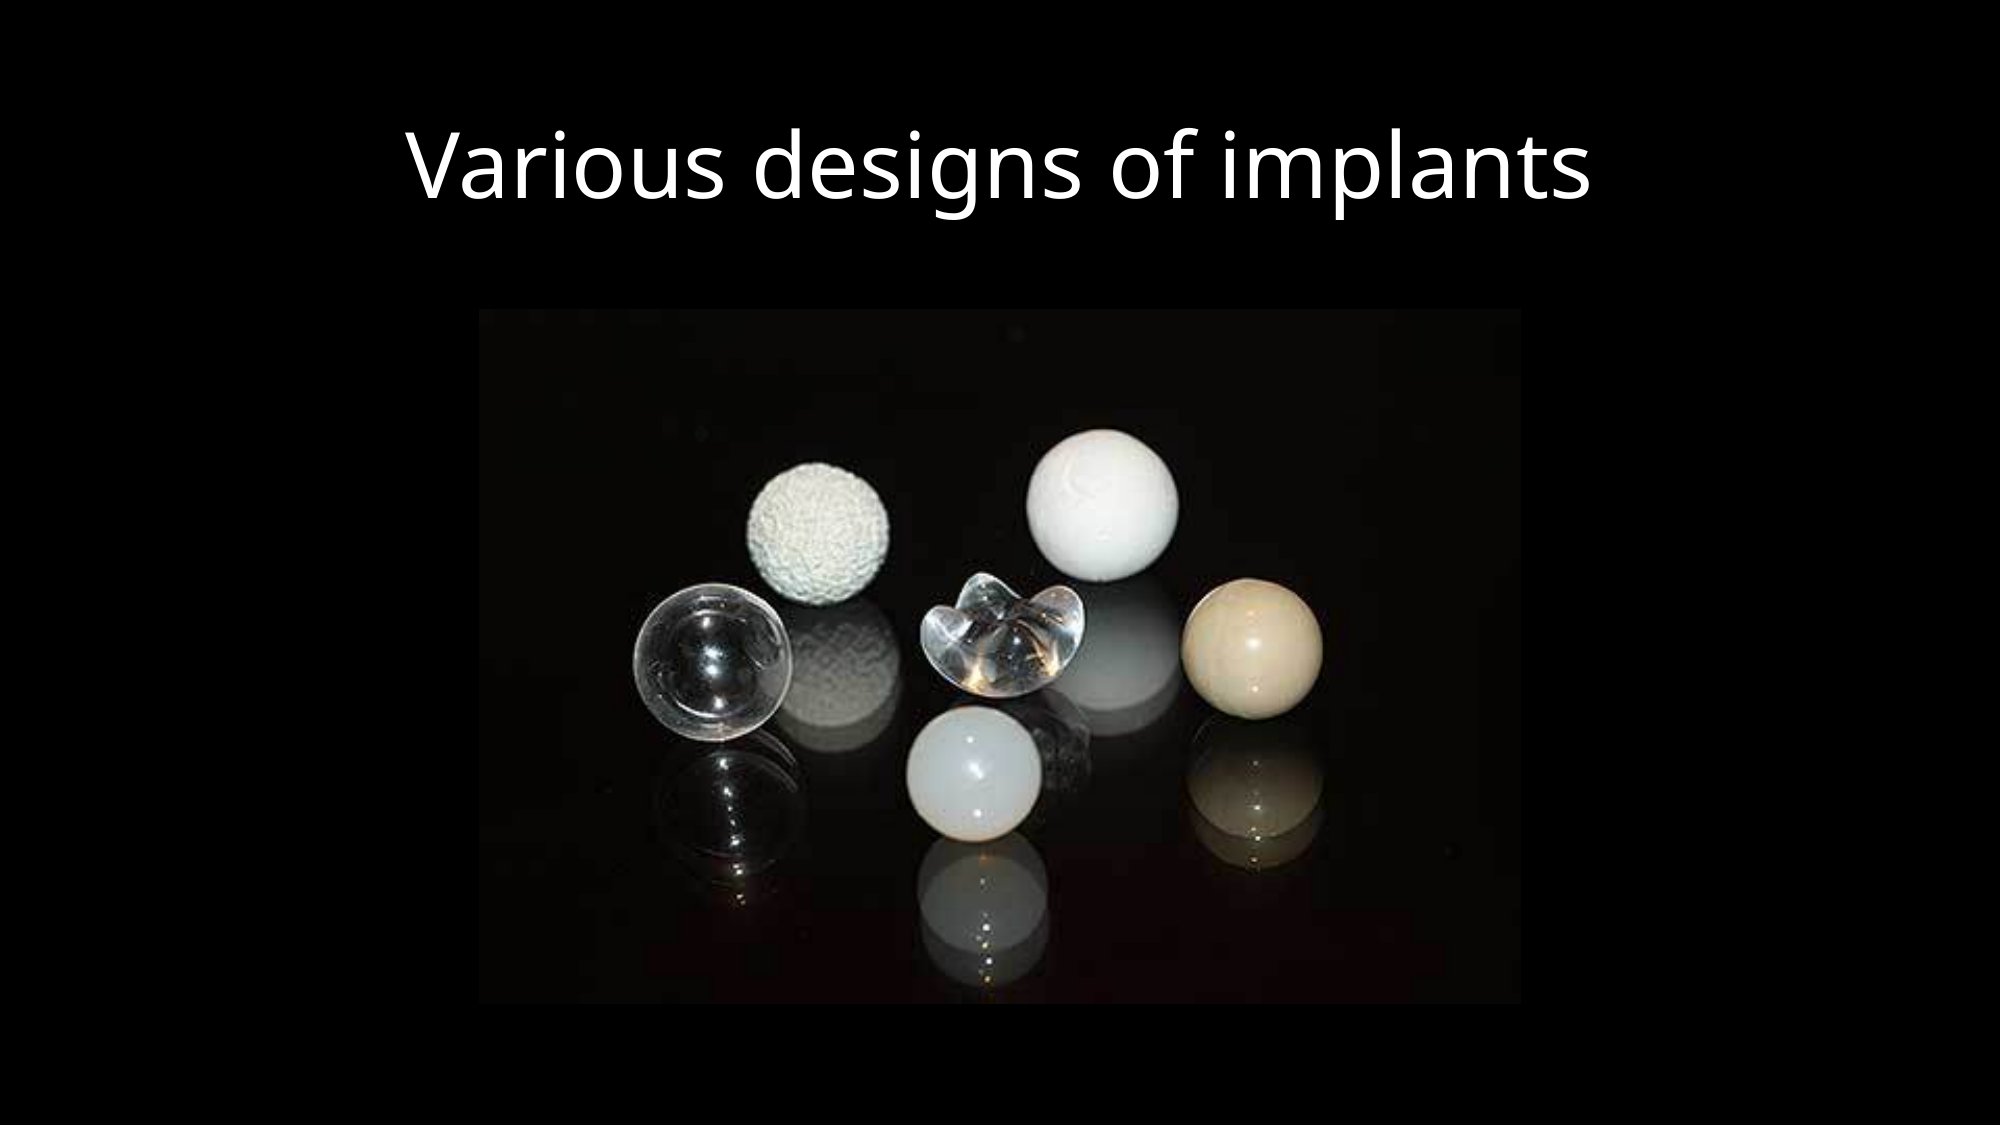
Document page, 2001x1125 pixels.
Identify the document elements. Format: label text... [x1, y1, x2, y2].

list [479, 309, 1521, 1004]
title Various designs of implants [137, 59, 1863, 278]
